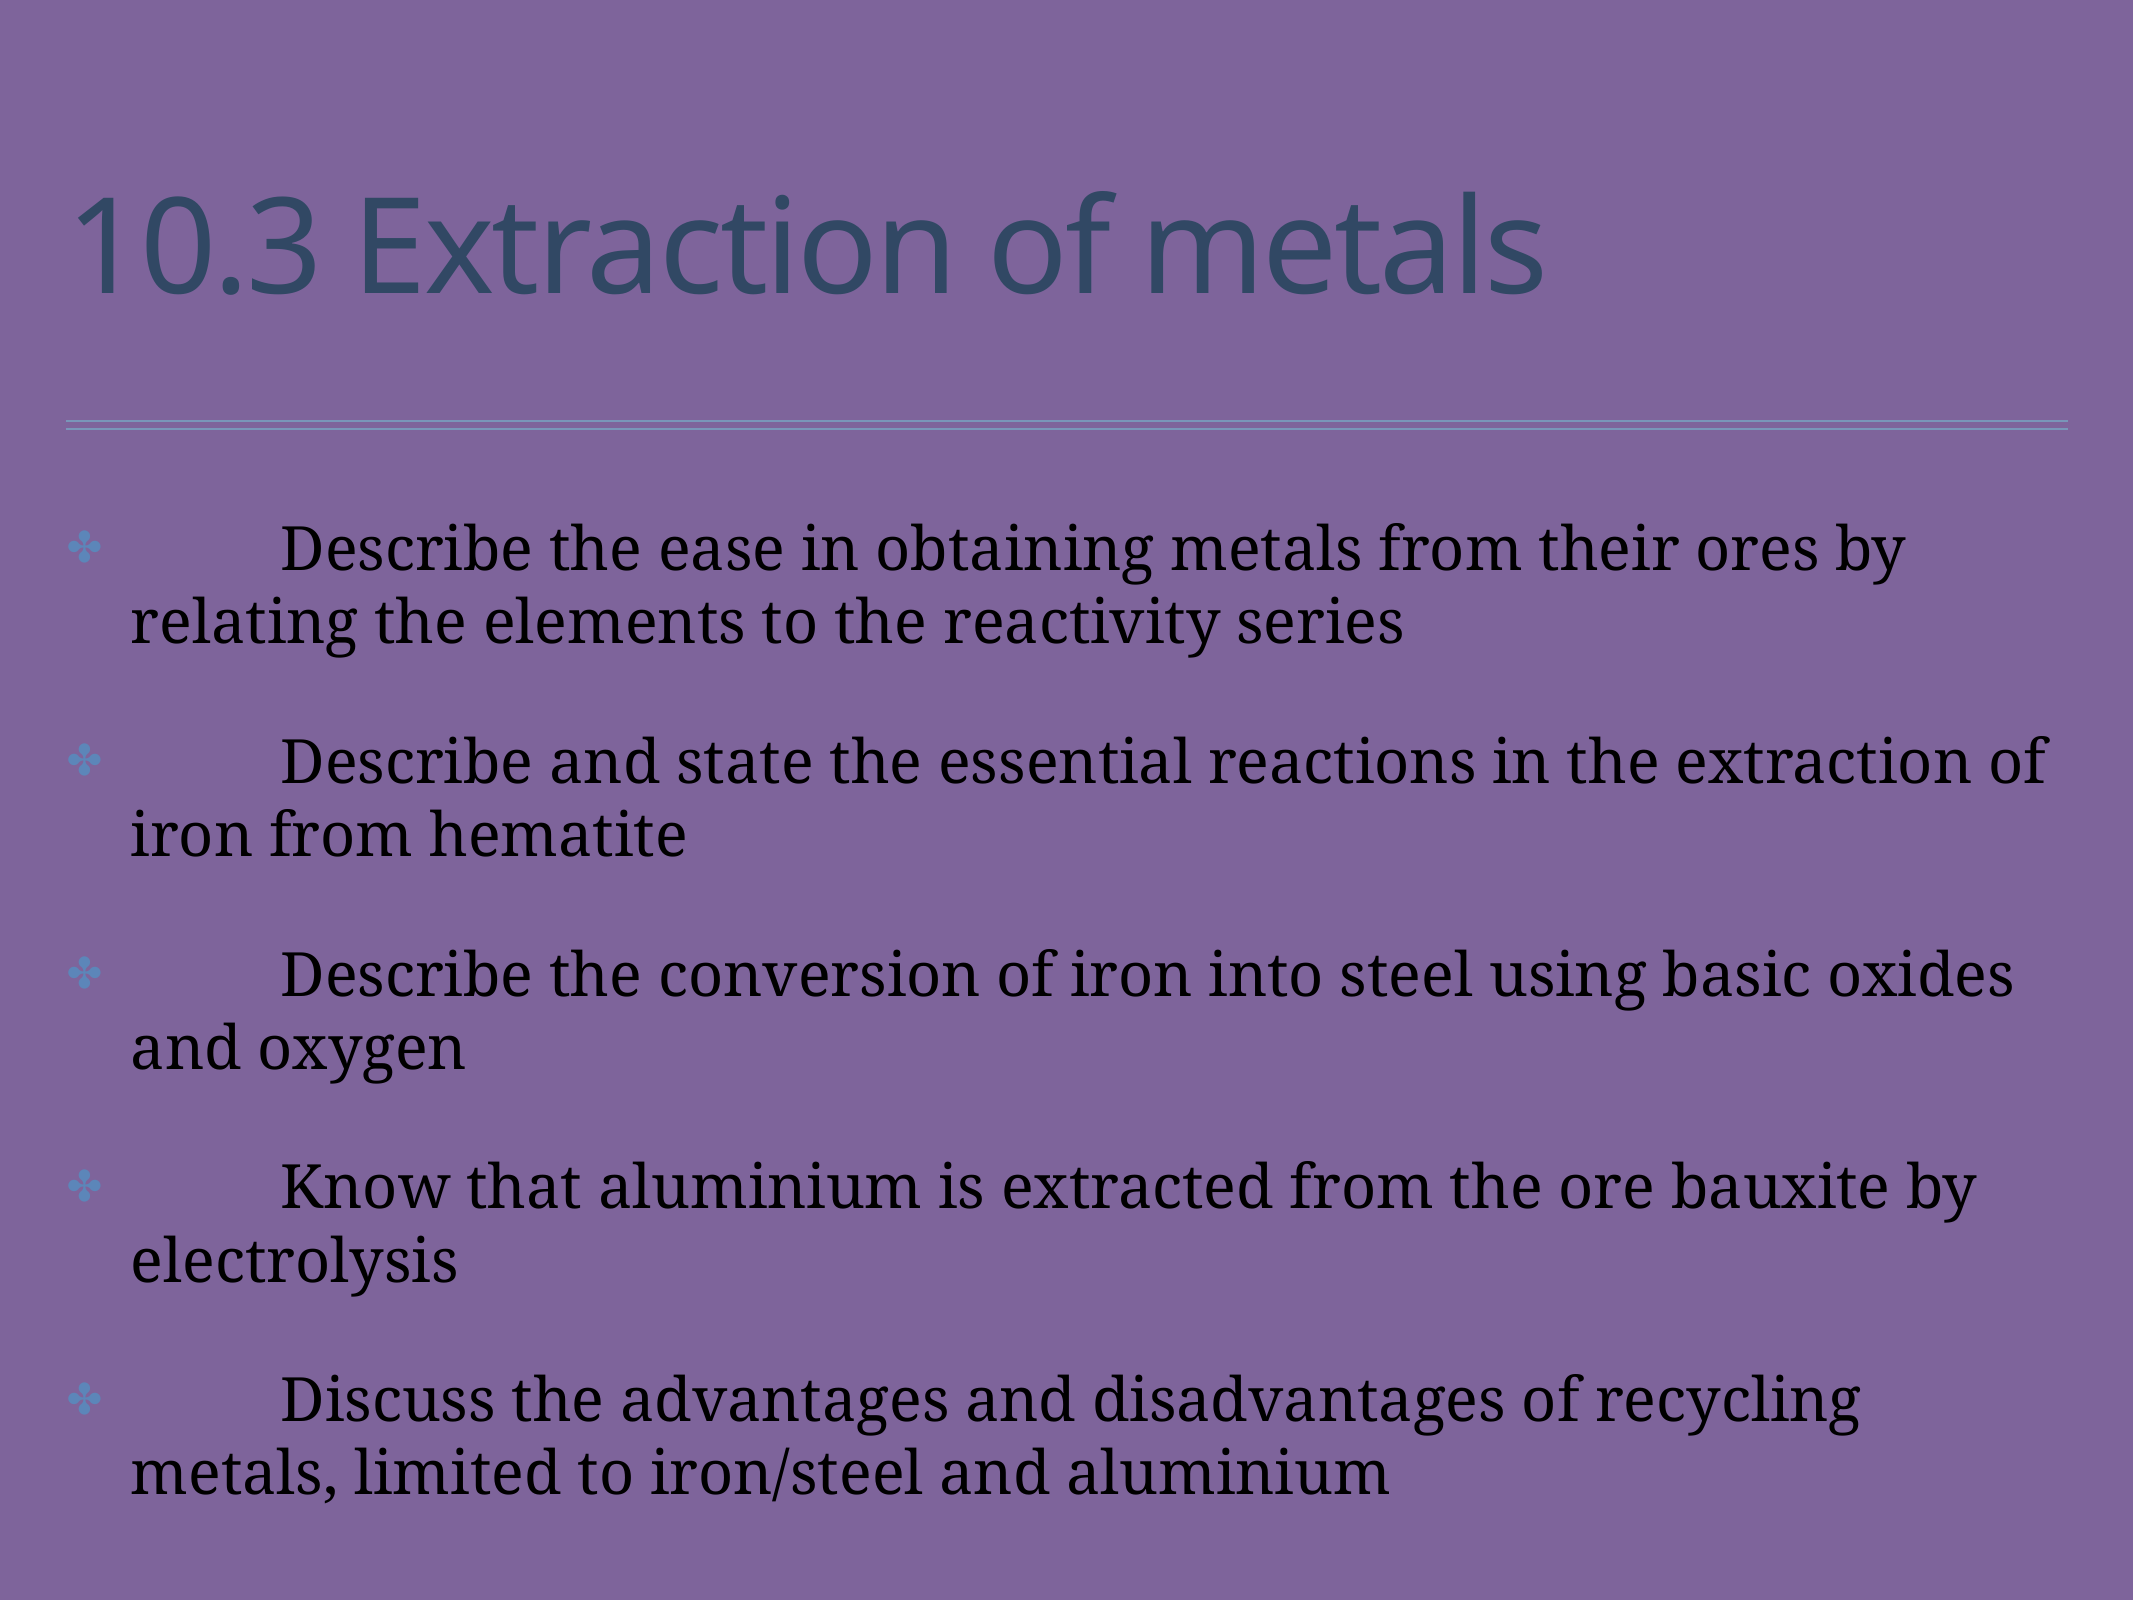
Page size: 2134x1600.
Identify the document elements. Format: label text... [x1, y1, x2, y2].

title 10.3 Extraction of metals [57, 72, 2076, 409]
list Describe the ease in obtaining metals from their ores by relating the elements to the reactivity series Describe and state the essential reactions in the extraction of iron from hematite Describe the conversion of iron into steel using basic oxides and oxygen Know that aluminium is extracted from the ore bauxite by electrolysis Discuss the advantages and disadvantages of recycling metals, limited to iron/steel and aluminium [57, 489, 2076, 1528]
